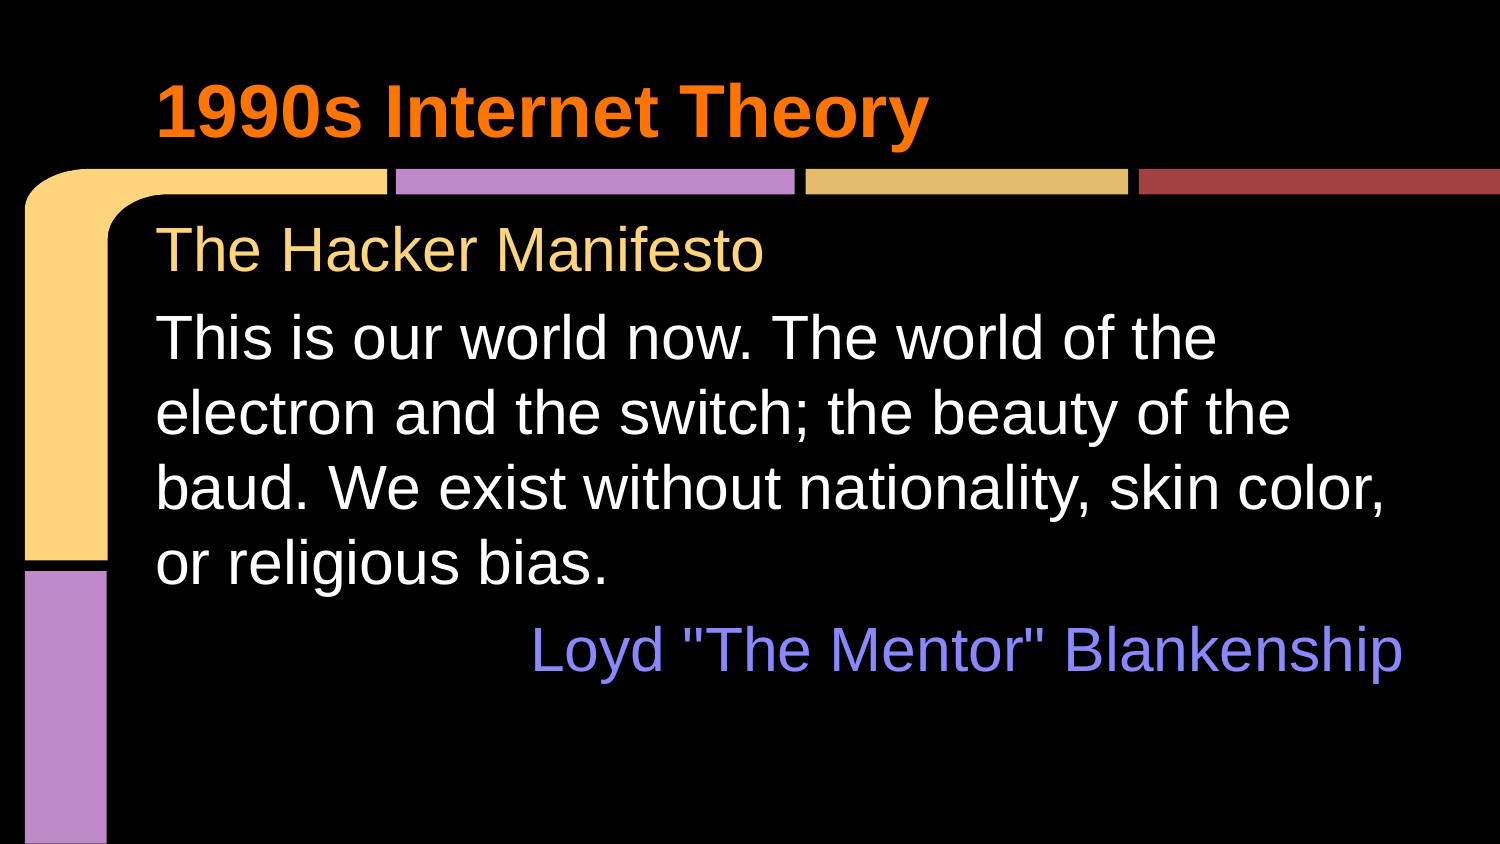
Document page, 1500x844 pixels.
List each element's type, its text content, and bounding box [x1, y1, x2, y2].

title 1990s Internet Theory [140, 26, 1425, 168]
list The Hacker Manifesto This is our world now. The world of the electron and the switch; the beauty of the baud. We exist without nationality, skin color, or religious bias. Loyd "The Mentor" Blankenship [140, 194, 1425, 809]
